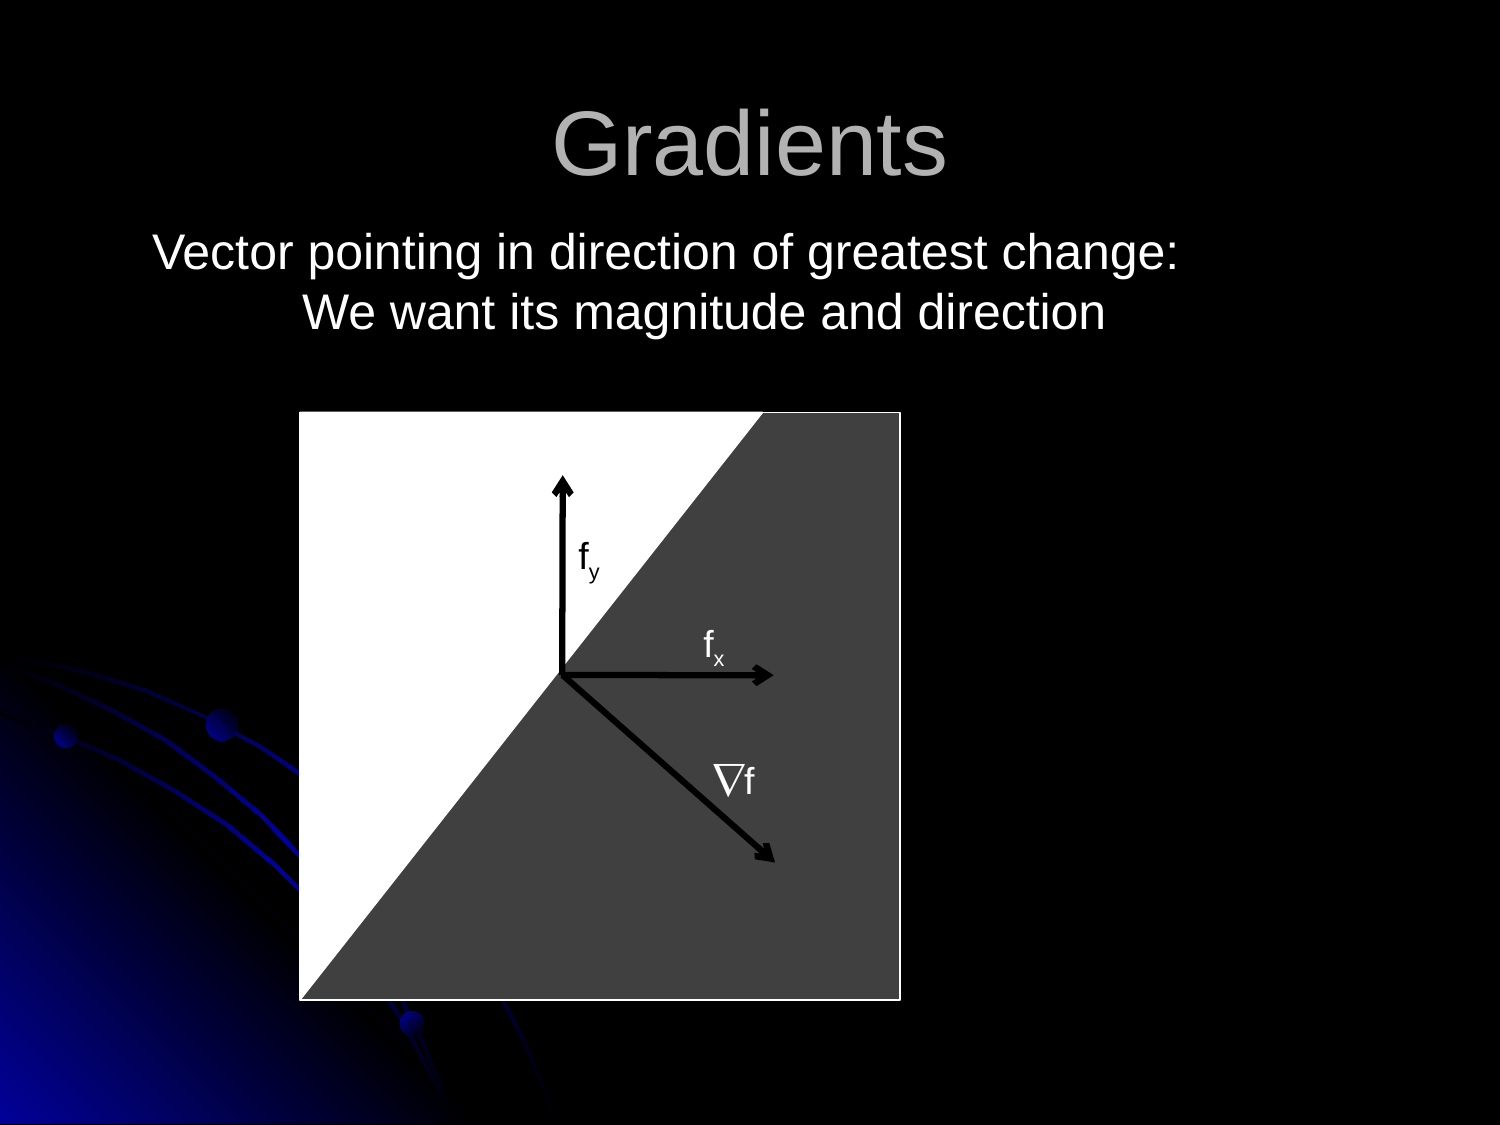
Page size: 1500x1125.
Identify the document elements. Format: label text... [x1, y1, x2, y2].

text_box [299, 412, 763, 1000]
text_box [562, 674, 776, 863]
text_box fy [563, 585, 615, 591]
text_box [301, 412, 900, 1000]
text_box fy [563, 524, 615, 573]
text_box fx [688, 612, 740, 672]
title Gradients [74, 45, 1426, 233]
text_box Vector pointing in direction of greatest change: We want its magnitude and direction [137, 212, 1350, 408]
